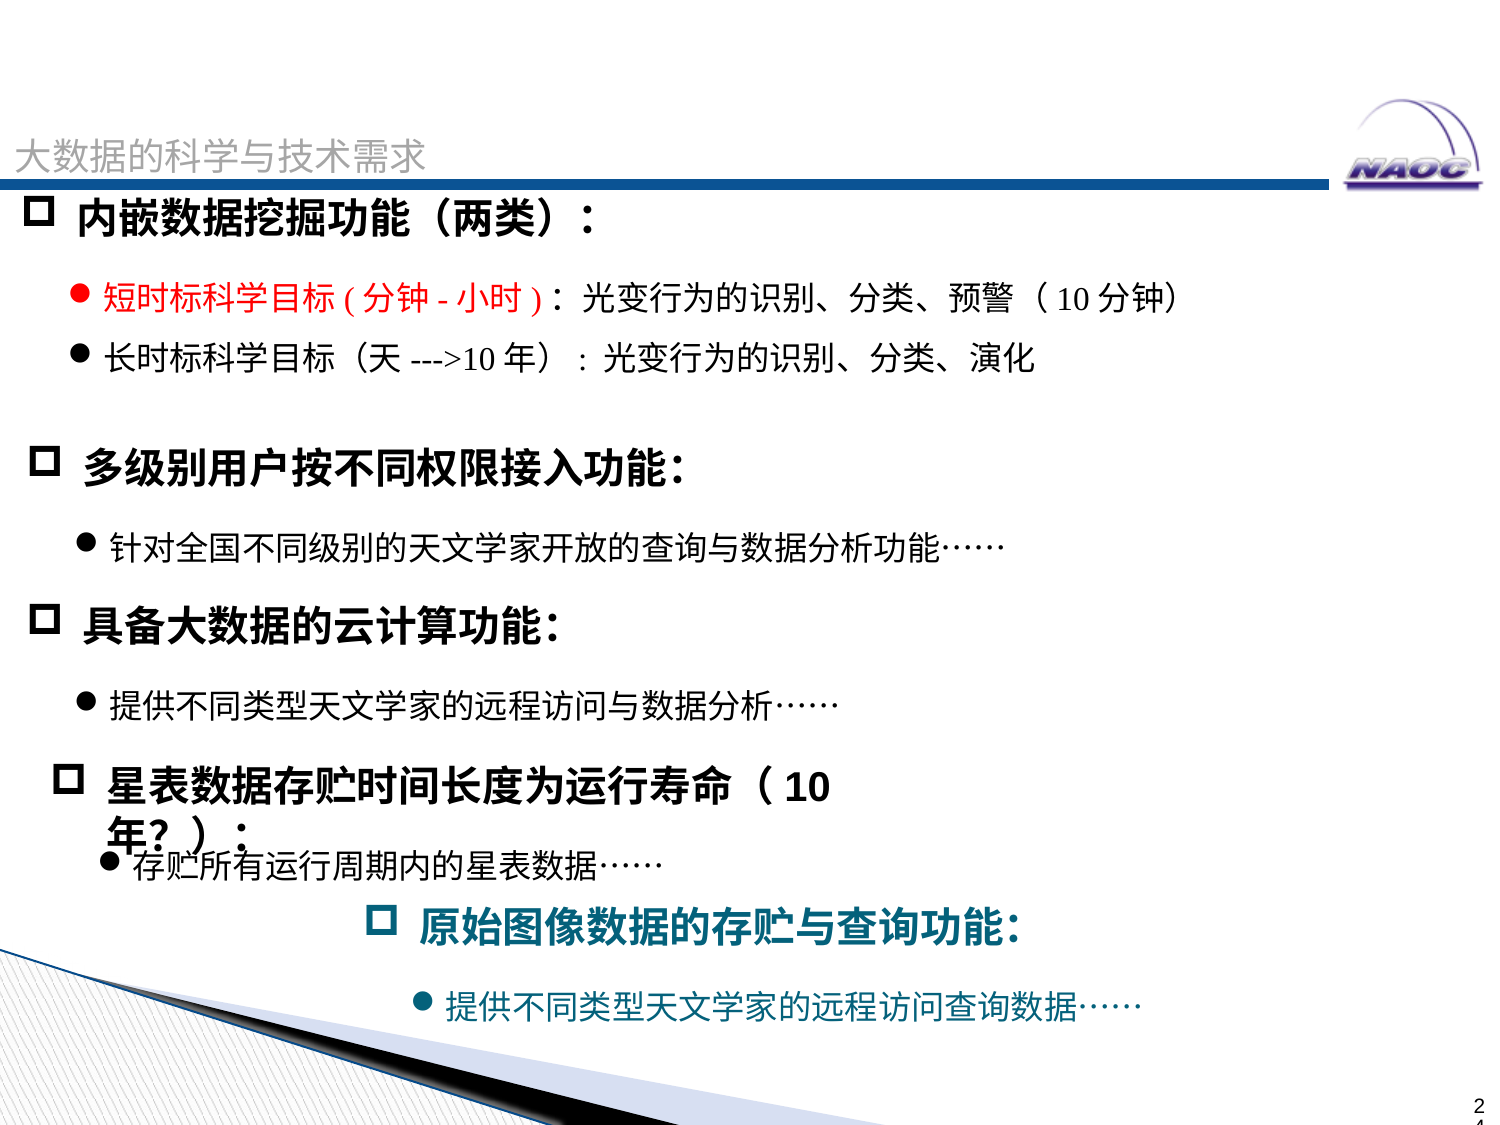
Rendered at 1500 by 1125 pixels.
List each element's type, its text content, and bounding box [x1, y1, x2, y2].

slide_number 24 [1458, 1065, 1500, 1125]
text_box 星表数据存贮时间长度为运行寿命（10年？）： [35, 752, 981, 868]
picture [1328, 90, 1500, 205]
text_box 短时标科学目标(分钟-小时)：光变行为的识别、分类、预警（10分钟） 长时标科学目标（天--->10年）: 光变行为的识别、分类、演化 [53, 249, 1353, 385]
text_box 存贮所有运行周期内的星表数据…… [82, 817, 934, 893]
text_box 提供不同类型天文学家的远程访问查询数据…… [395, 958, 1247, 1034]
text_box 内嵌数据挖掘功能（两类）： [5, 184, 851, 250]
text_box 大数据的科学与技术需求 [0, 125, 573, 186]
text_box 原始图像数据的存贮与查询功能： [348, 893, 1193, 959]
text_box 具备大数据的云计算功能： [11, 592, 857, 658]
text_box 多级别用户按不同权限接入功能： [11, 434, 857, 500]
text_box 针对全国不同级别的天文学家开放的查询与数据分析功能…… [58, 499, 1087, 575]
text_box 提供不同类型天文学家的远程访问与数据分析…… [58, 657, 910, 733]
